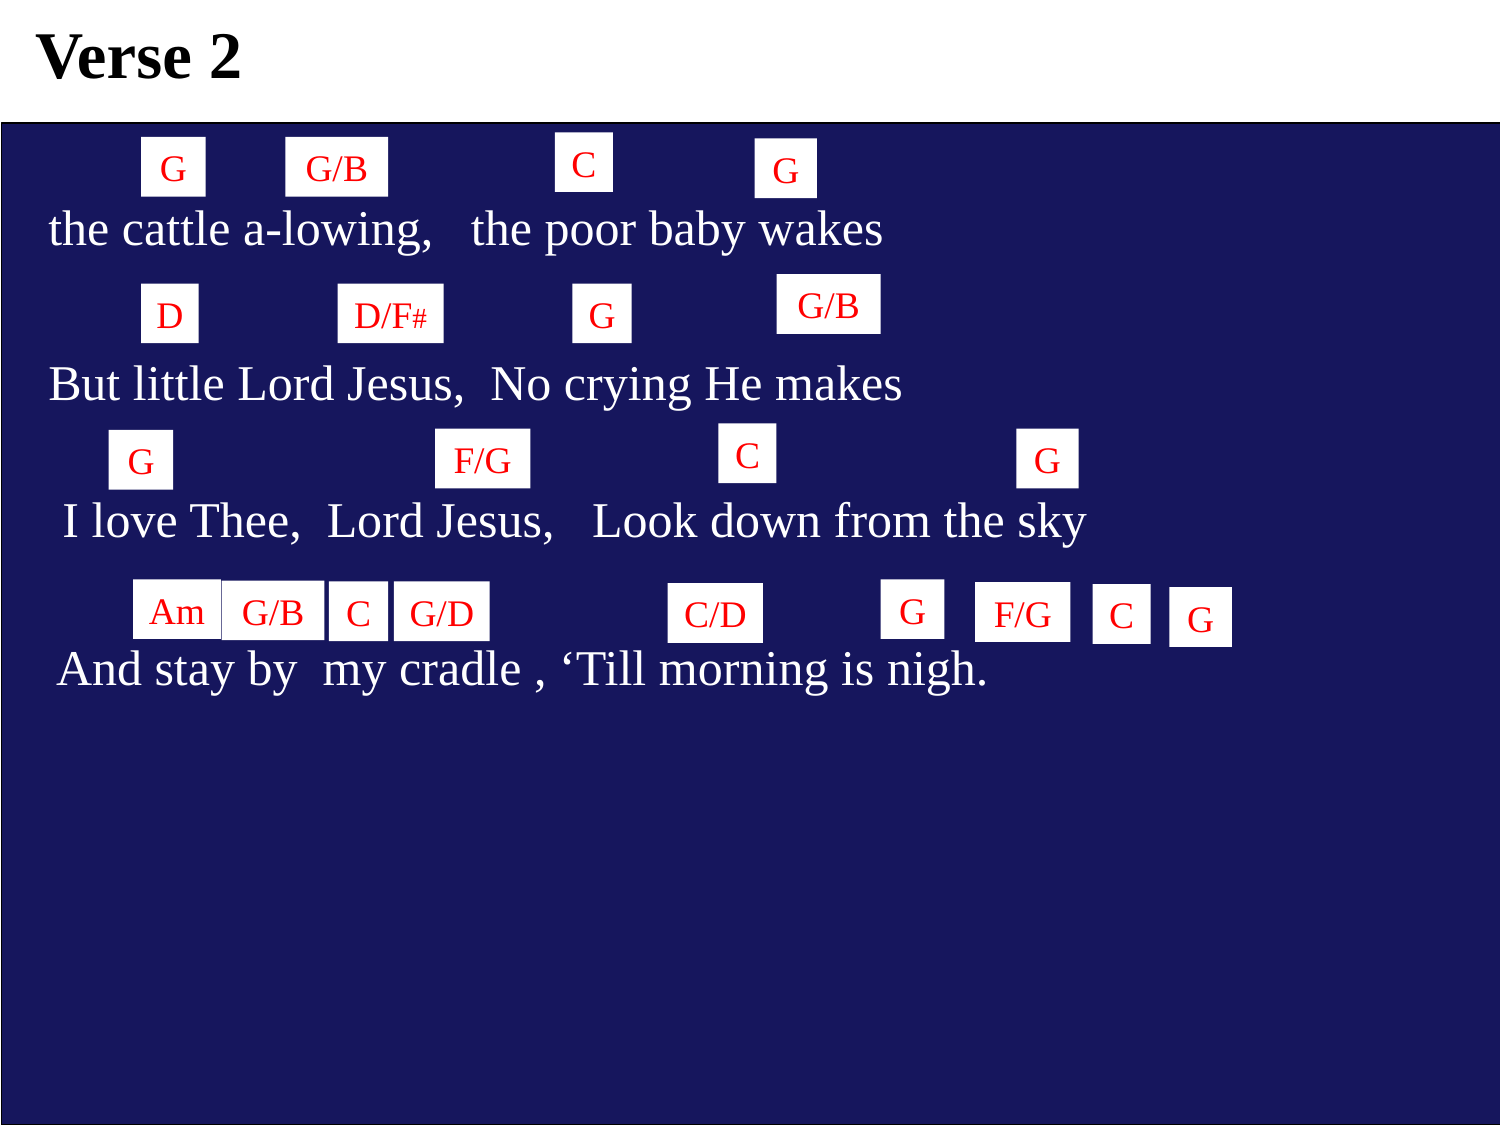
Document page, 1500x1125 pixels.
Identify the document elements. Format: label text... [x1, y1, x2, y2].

text_box C [554, 132, 613, 192]
text_box But little Lord Jesus, No crying He makes [0, 343, 1500, 418]
text_box G/D [393, 581, 490, 627]
text_box [1, 555, 1500, 1125]
text_box G/B [776, 274, 881, 334]
text_box G/B [221, 580, 325, 627]
text_box C/D [667, 583, 763, 627]
text_box D/F# [337, 283, 444, 343]
text_box G [108, 429, 174, 490]
text_box G [141, 136, 206, 197]
text_box G [572, 283, 632, 343]
text_box [1, 418, 1500, 479]
text_box D [141, 283, 199, 343]
text_box G [1169, 587, 1232, 647]
text_box Verse 2 [20, 4, 519, 100]
text_box Am [133, 579, 221, 627]
text_box And stay by my cradle , ‘Till morning is nigh. [3, 627, 1500, 703]
text_box F/G [975, 582, 1071, 642]
text_box G [754, 138, 817, 199]
text_box G [1016, 428, 1079, 489]
text_box C [718, 423, 777, 484]
text_box [1, 122, 1500, 187]
text_box I love Thee, Lord Jesus, Look down from the sky [0, 479, 1500, 555]
text_box C [328, 581, 389, 627]
text_box G/B [285, 136, 389, 197]
text_box [1, 263, 1500, 343]
text_box the cattle a-lowing, the poor baby wakes [0, 187, 1500, 263]
text_box G [880, 579, 945, 639]
text_box C [1092, 584, 1151, 644]
text_box F/G [435, 428, 531, 489]
